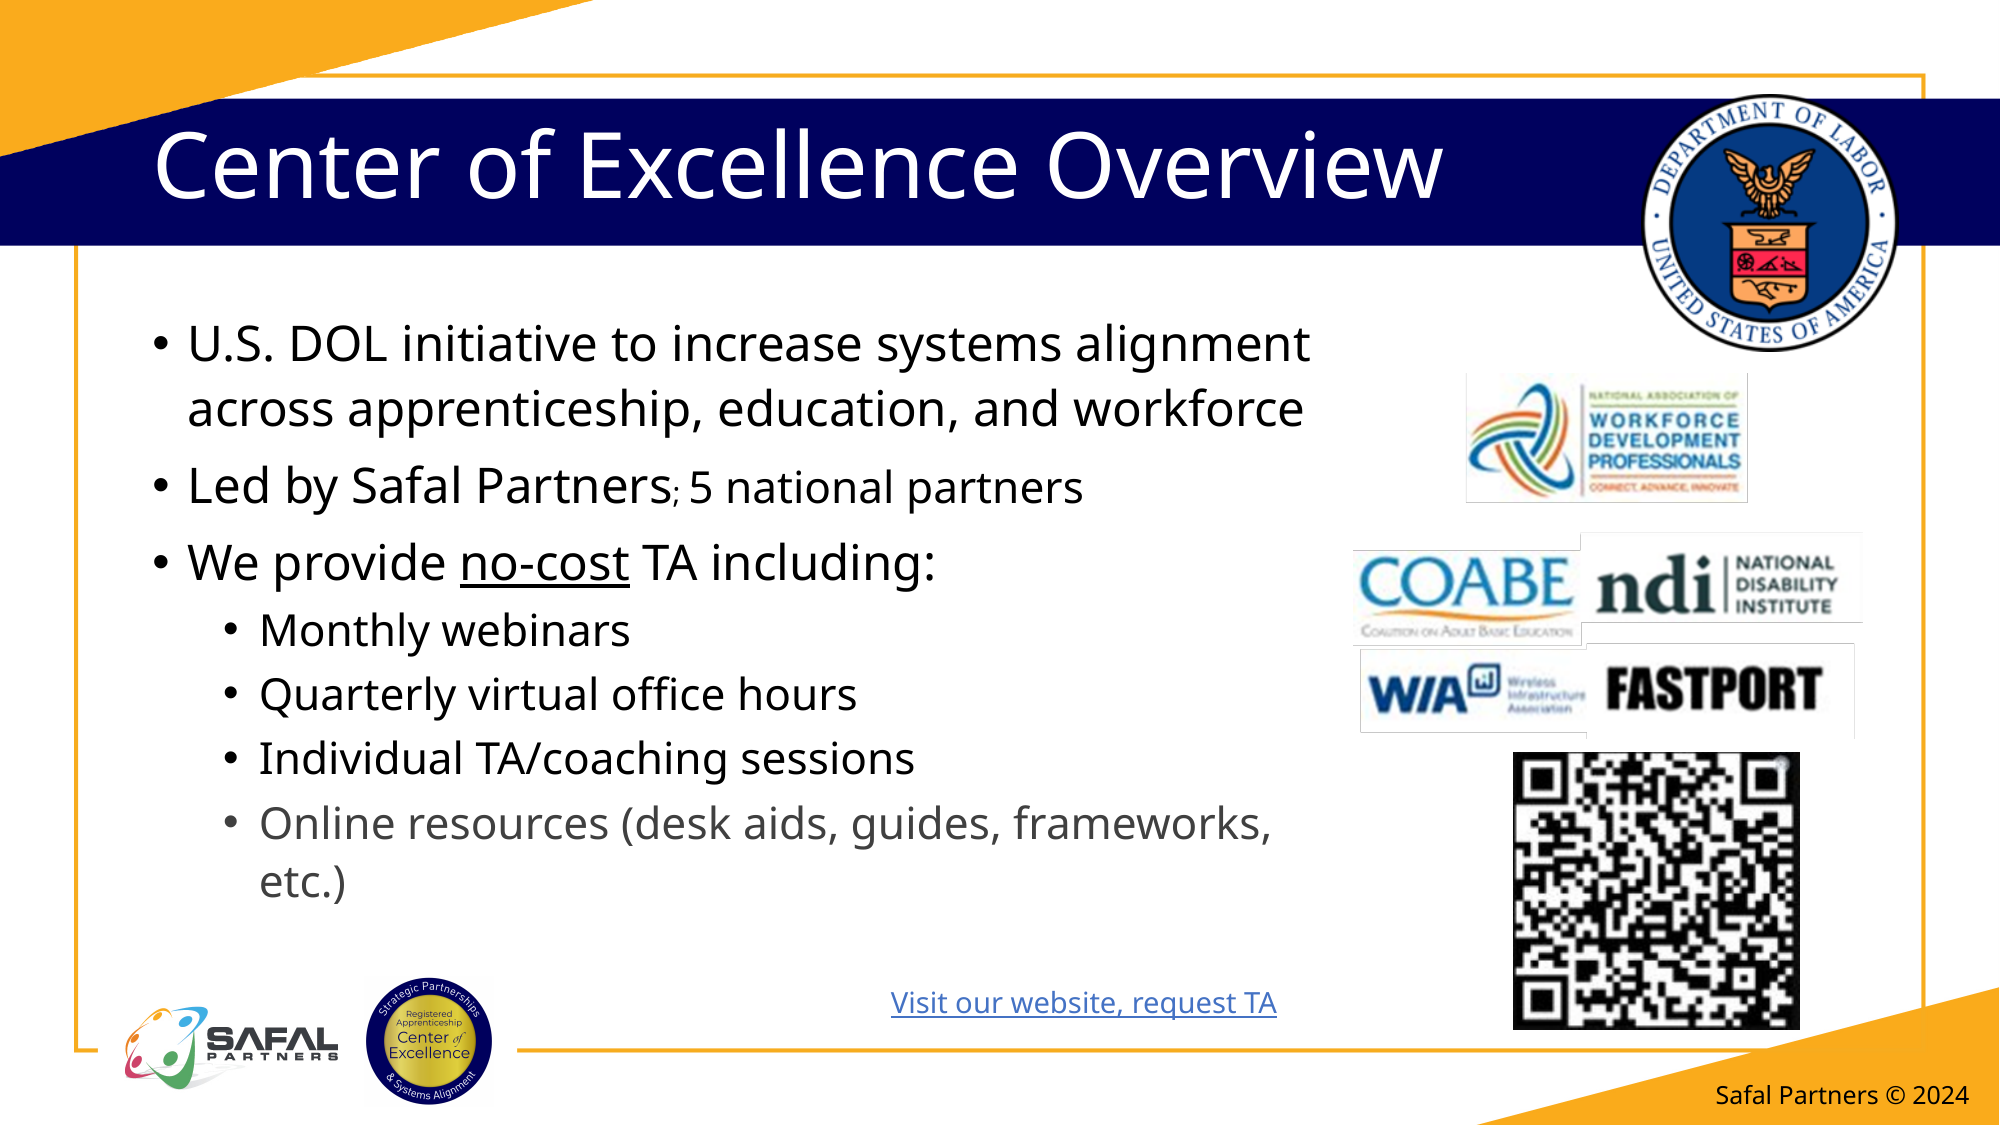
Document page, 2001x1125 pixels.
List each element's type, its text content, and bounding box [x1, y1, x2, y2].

title Center of Excellence Overview [137, 59, 1863, 278]
list U.S. DOL initiative to increase systems alignment across apprenticeship, education, and workforce Led by Safal Partners; 5 national partners We provide no-cost TA including: Monthly webinars Quarterly virtual office hours Individual TA/coaching sessions Online resources (desk aids, guides, frameworks, etc.) [137, 299, 1354, 1031]
list Visit our website, request TA [875, 977, 1513, 1030]
picture [0, 0, 2001, 1125]
slide_number Safal Partners © 2024 [1439, 1065, 1985, 1125]
